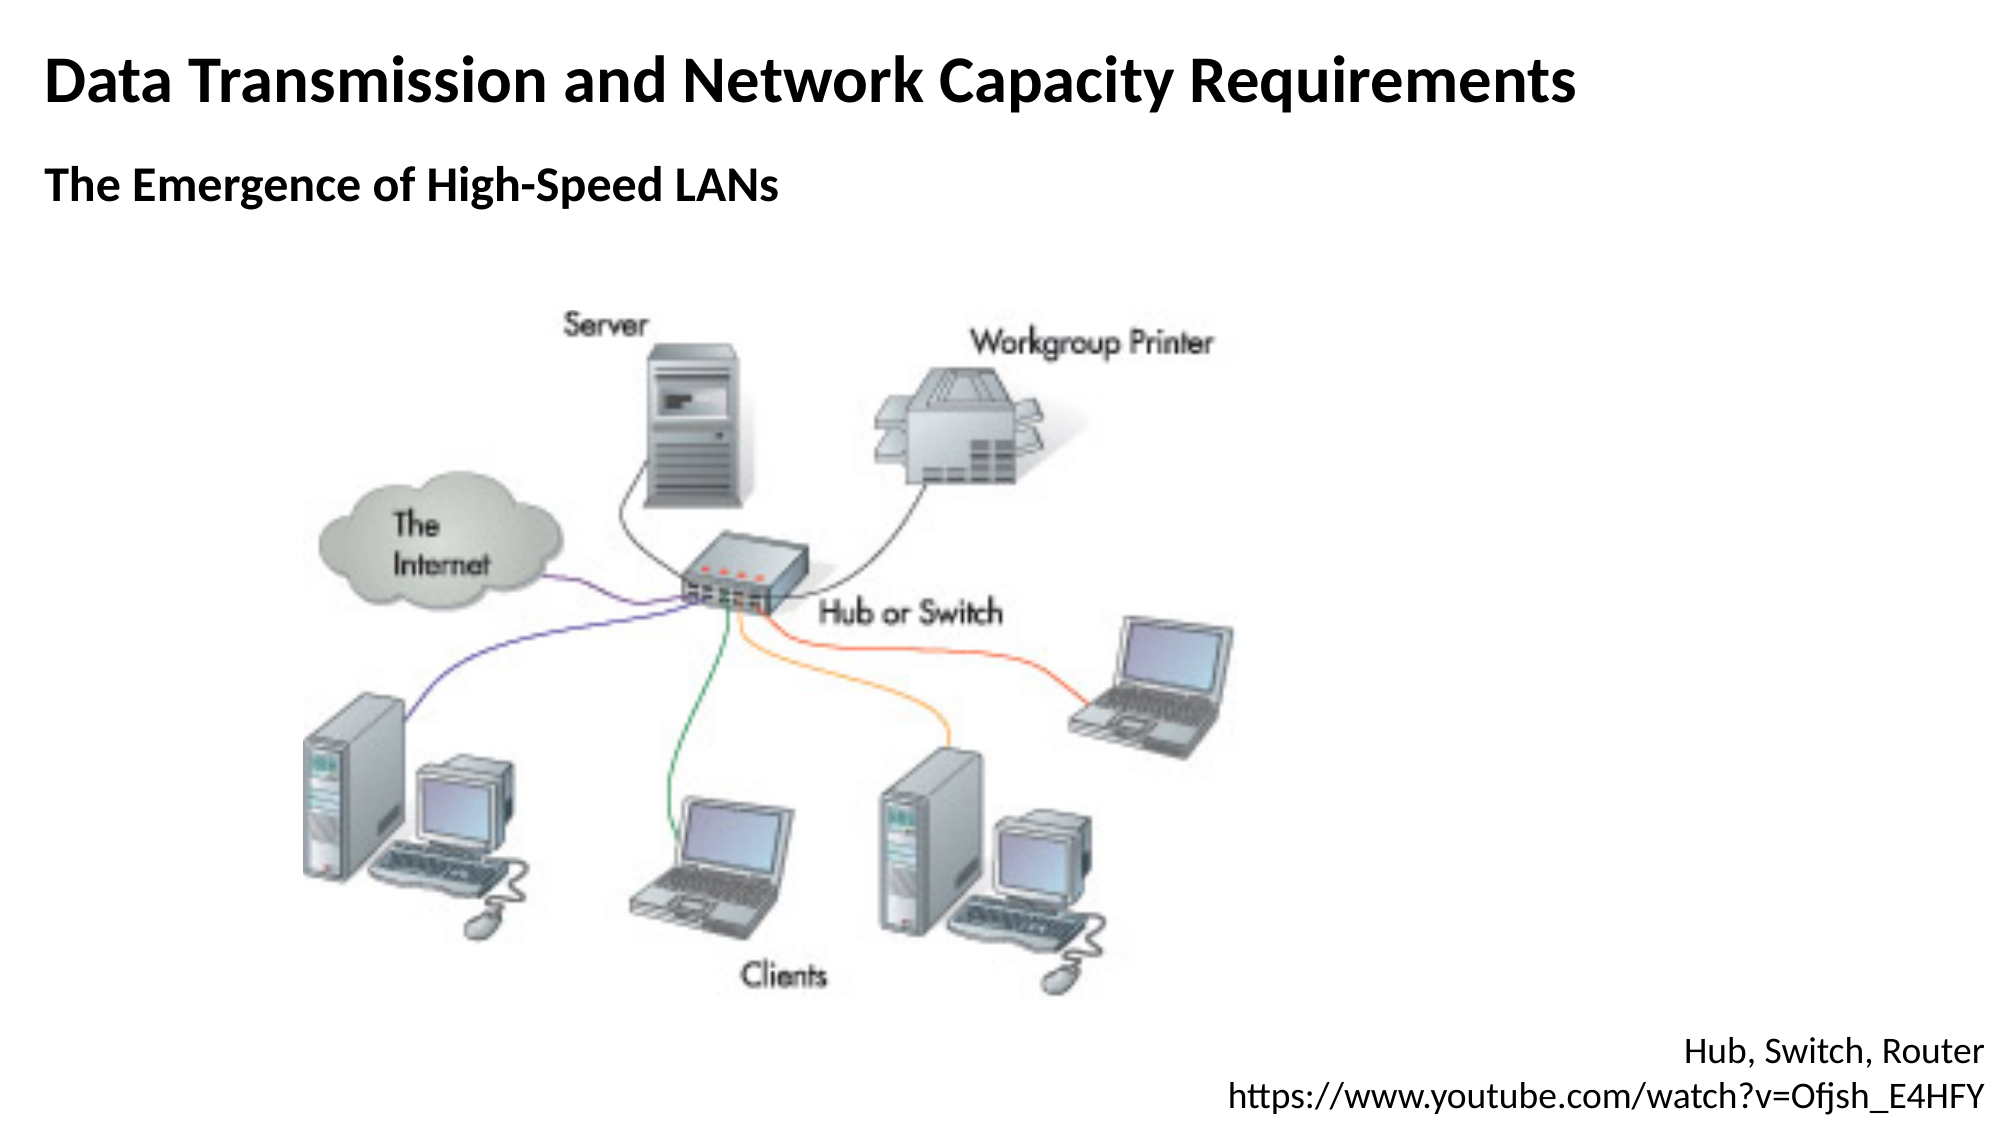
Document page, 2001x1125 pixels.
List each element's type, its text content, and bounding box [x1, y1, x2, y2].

picture [303, 310, 1238, 1000]
text_box Hub, Switch, Router https://www.youtube.com/watch?v=Ofjsh_E4HFY [1198, 1018, 2000, 1124]
text_box Data Transmission and Network Capacity Requirements [29, 28, 1968, 123]
text_box The Emergence of High-Speed LANs [29, 143, 1968, 219]
